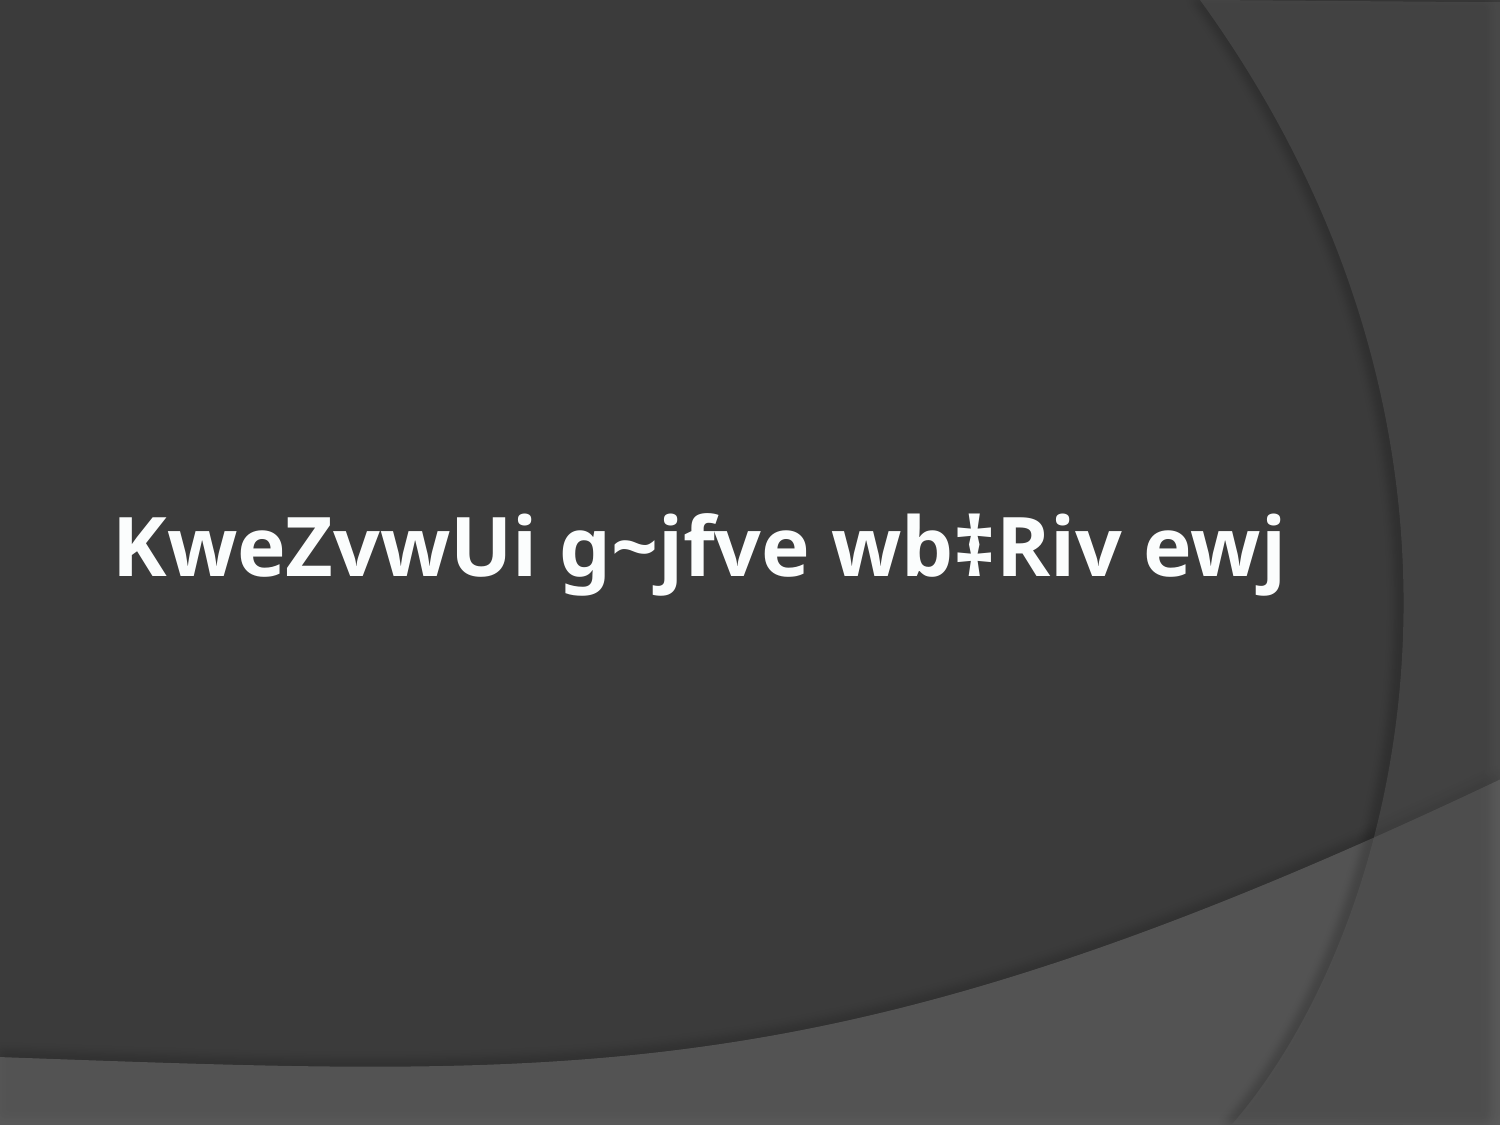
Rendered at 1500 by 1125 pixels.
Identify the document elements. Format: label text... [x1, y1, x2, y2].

text_box KweZvwUi g~jfve wb‡Riv ewj [62, 450, 1338, 638]
